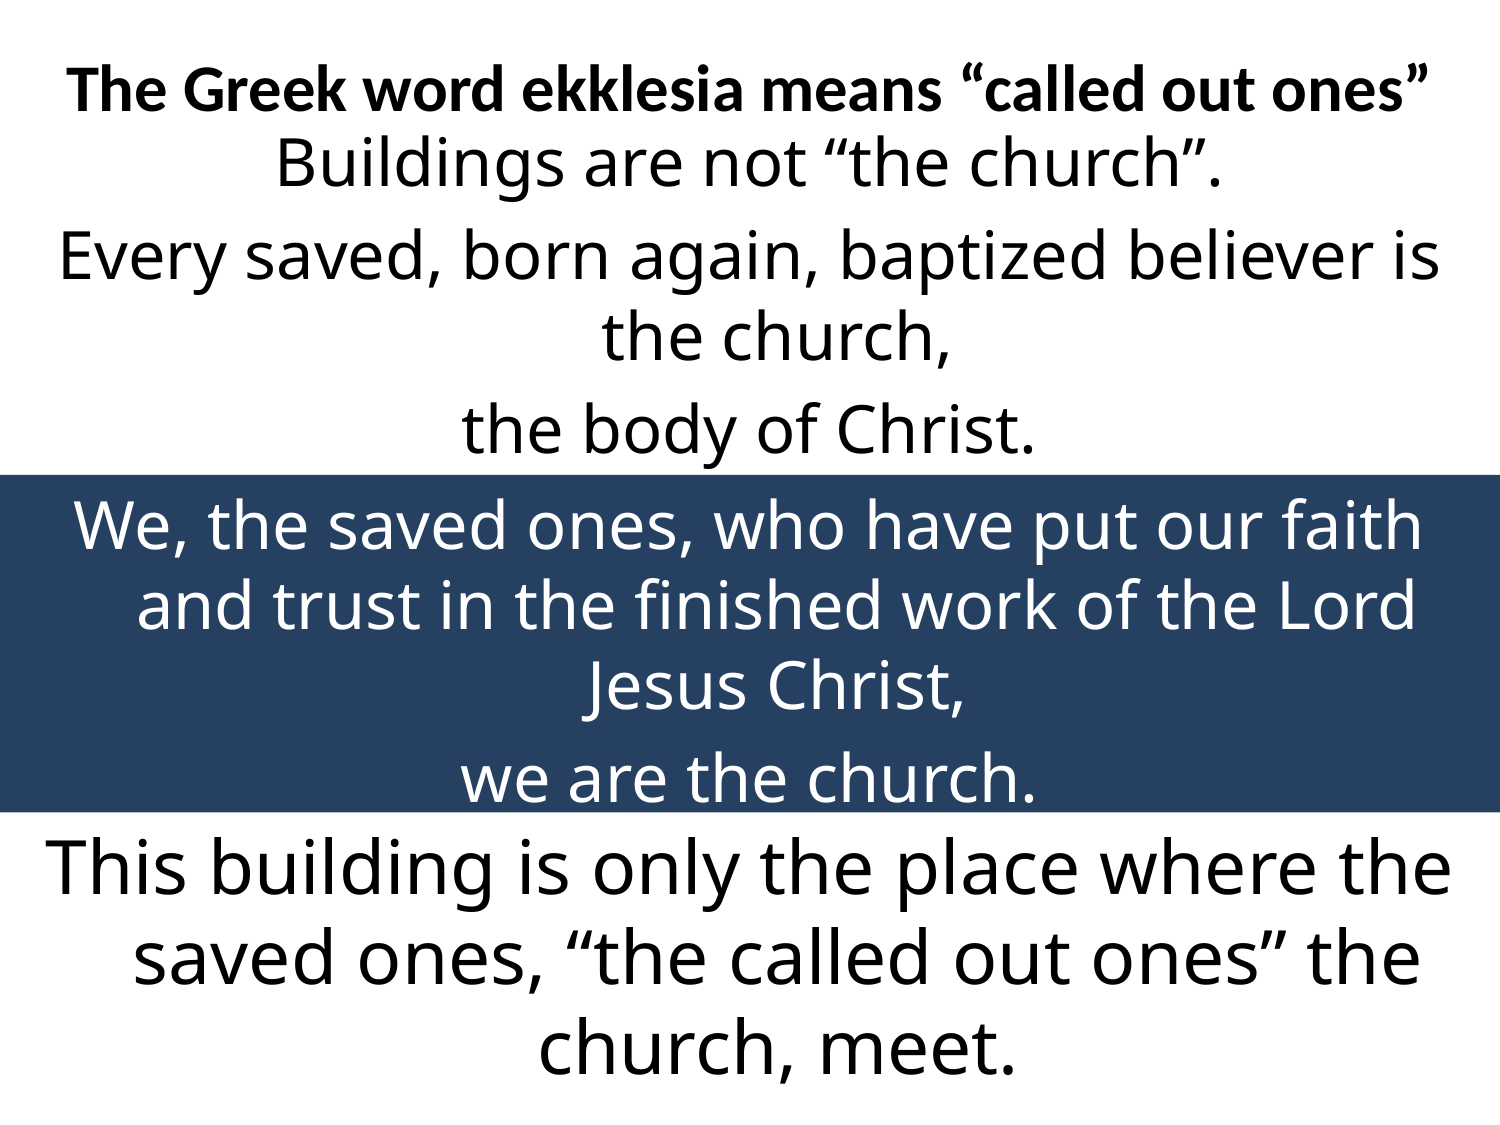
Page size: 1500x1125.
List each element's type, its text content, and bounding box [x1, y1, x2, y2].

text_box Buildings are not “the church”. Every saved, born again, baptized believer is the church, the body of Christ. [0, 112, 1500, 450]
list The Greek word ekklesia means “called out ones” [0, 37, 1500, 112]
text_box This building is only the place where the saved ones, “the called out ones” the church, meet. [0, 812, 1500, 1125]
text_box We, the saved ones, who have put our faith and trust in the finished work of the Lord Jesus Christ, we are the church. [0, 474, 1500, 812]
